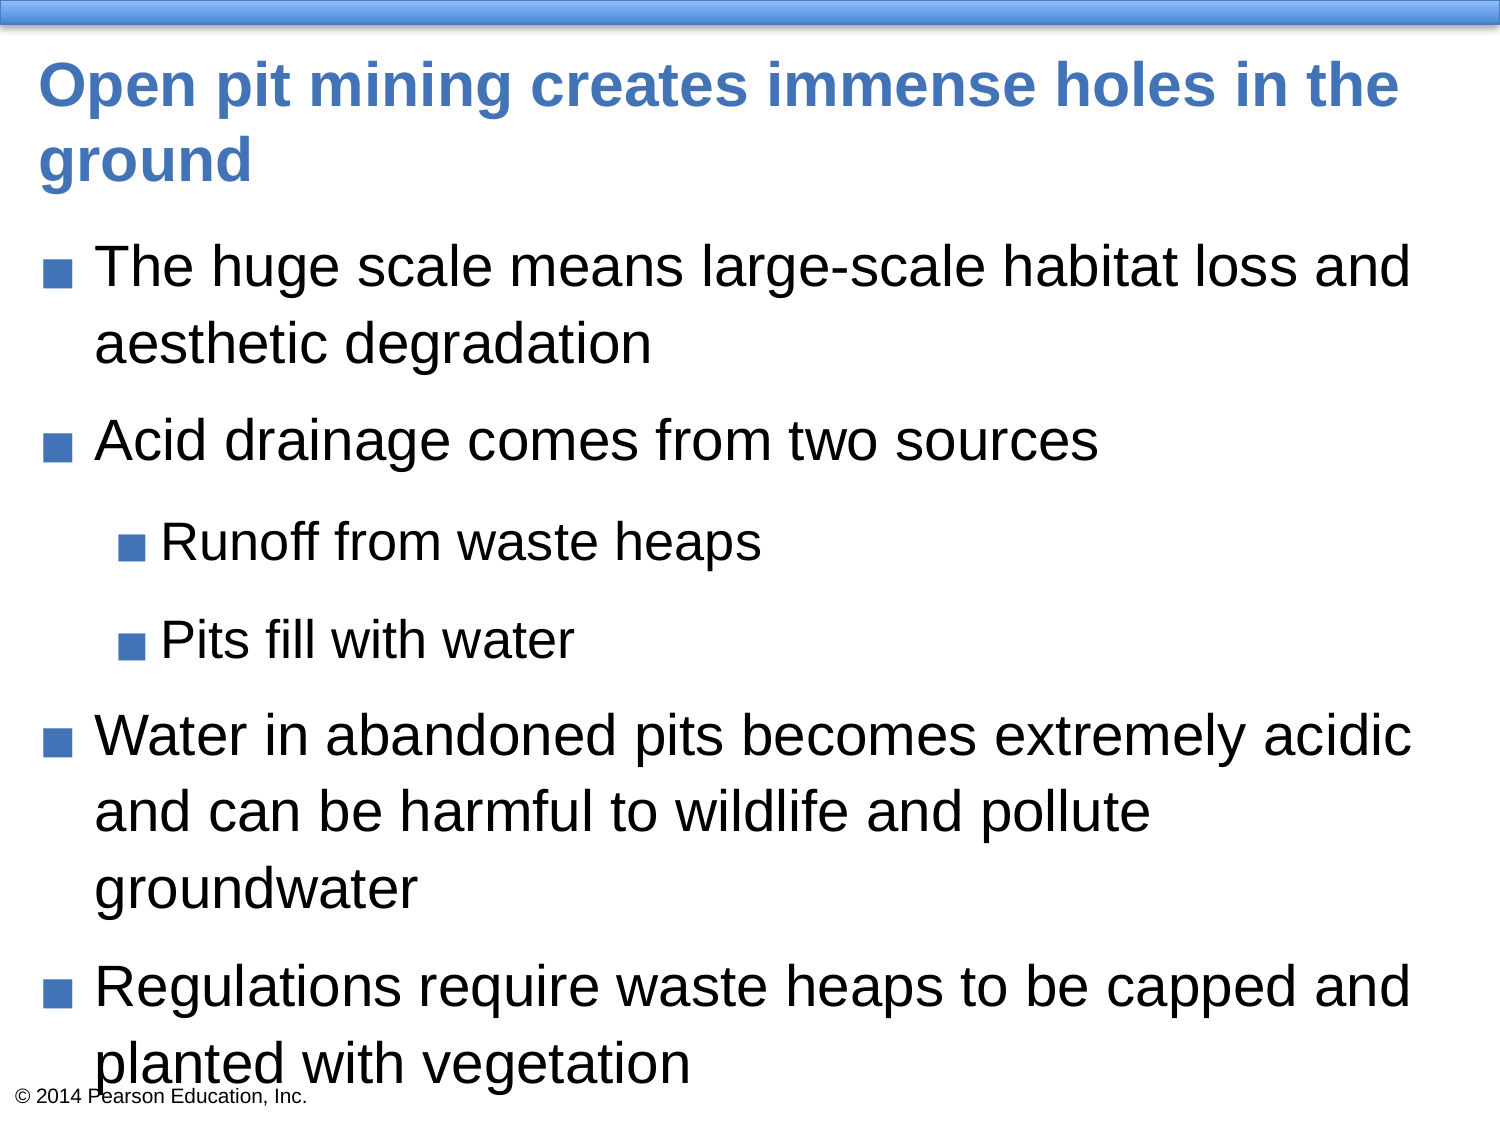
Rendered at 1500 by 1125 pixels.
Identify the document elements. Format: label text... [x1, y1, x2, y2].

title Open pit mining creates immense holes in the ground [23, 36, 1476, 213]
list The huge scale means large-scale habitat loss and aesthetic degradation Acid drainage comes from two sources Runoff from waste heaps Pits fill with water Water in abandoned pits becomes extremely acidic and can be harmful to wildlife and pollute groundwater Regulations require waste heaps to be capped and planted with vegetation Mines will likely leach acid for hundreds of years [23, 213, 1476, 1063]
